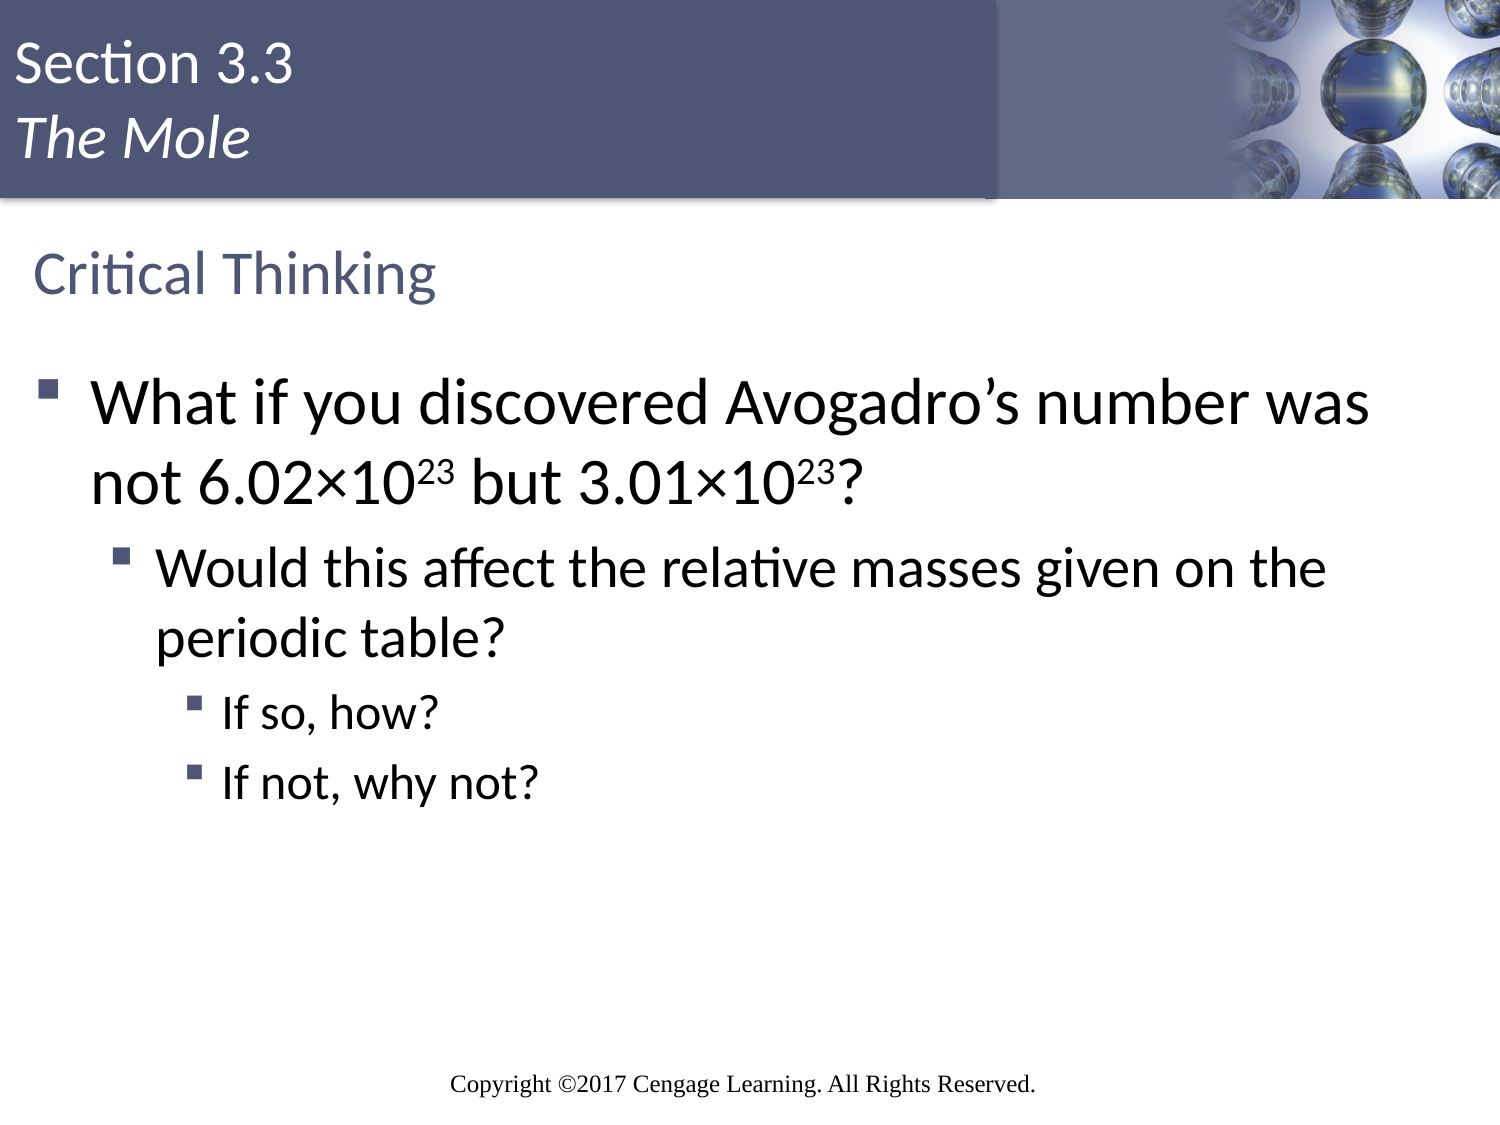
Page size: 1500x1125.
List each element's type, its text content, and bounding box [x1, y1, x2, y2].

picture [996, 0, 1500, 199]
list What if you discovered Avogadro’s number was not 6.02×1023 but 3.01×1023? Would this affect the relative masses given on the periodic table? If so, how? If not, why not? [18, 350, 1471, 1100]
title Critical Thinking [18, 212, 1471, 327]
